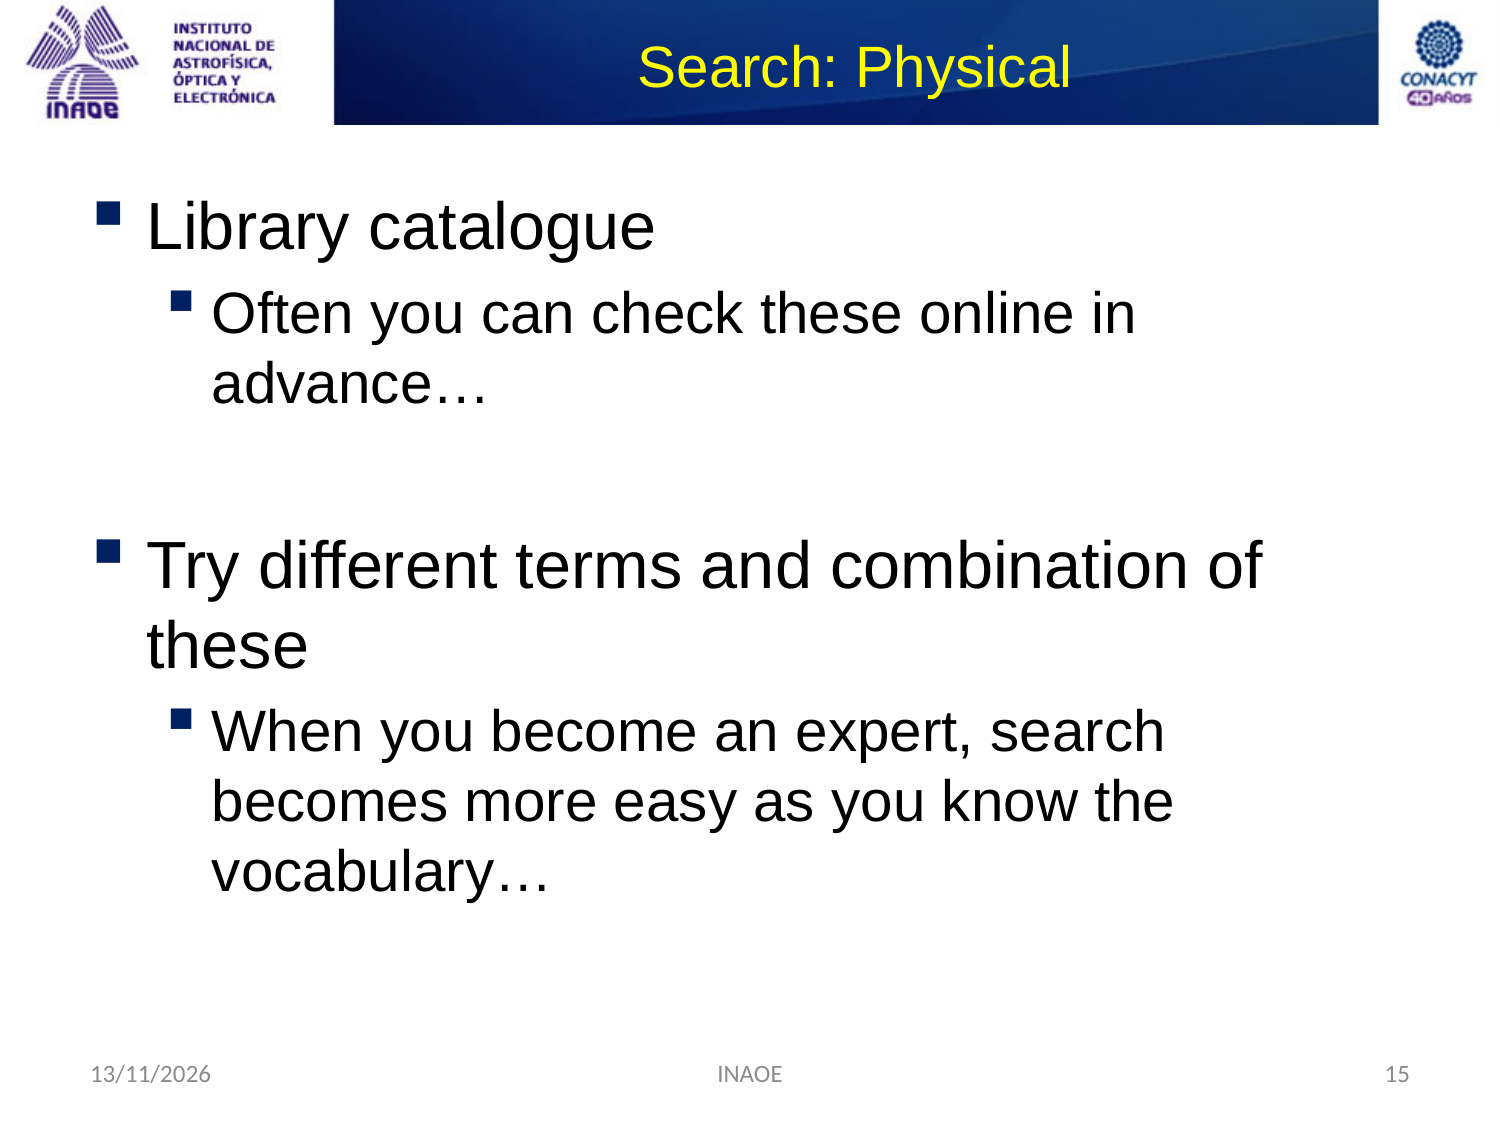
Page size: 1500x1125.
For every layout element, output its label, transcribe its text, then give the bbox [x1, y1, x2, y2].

picture [0, 0, 328, 125]
picture [1383, 0, 1500, 125]
slide_number 15 [1074, 1042, 1425, 1103]
title Search: Physical [328, 0, 1383, 129]
footer INAOE [512, 1042, 988, 1103]
list Library catalogue Often you can check these online in advance… Try different terms and combination of these When you become an expert, search becomes more easy as you know the vocabulary… [75, 175, 1425, 1005]
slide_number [75, 1042, 425, 1103]
